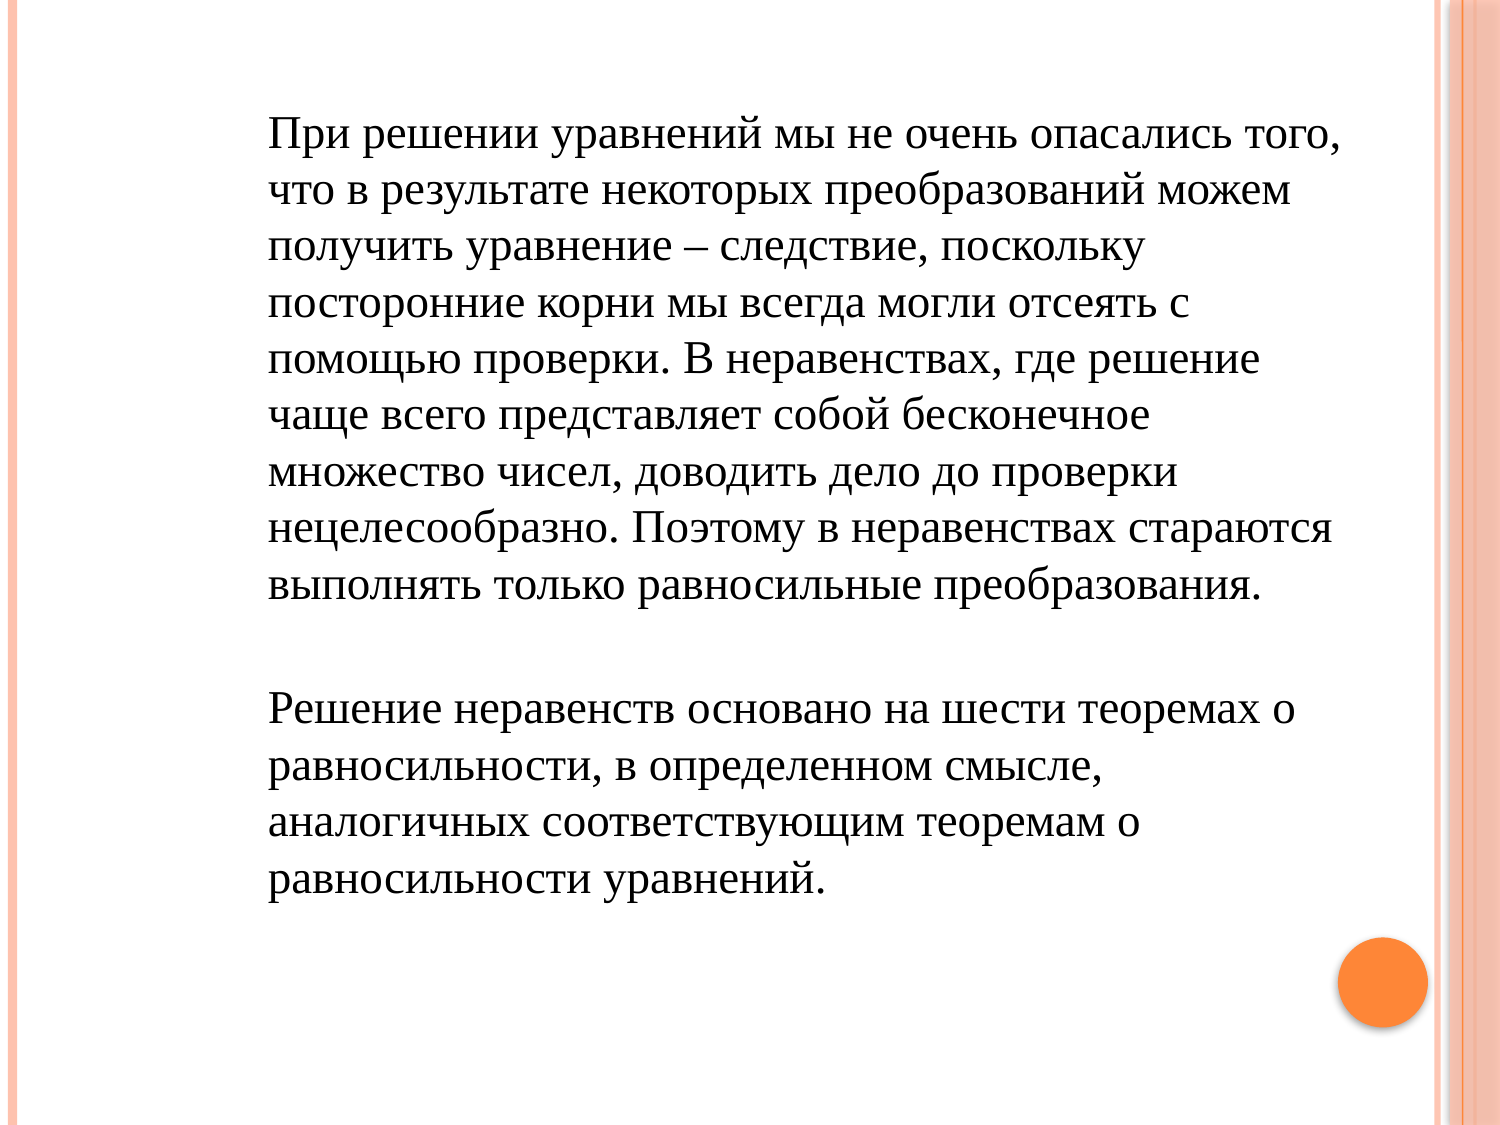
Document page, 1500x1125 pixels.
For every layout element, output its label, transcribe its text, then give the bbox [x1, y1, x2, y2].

list При решении уравнений мы не очень опасались того, что в результате некоторых преобразований можем получить уравнение – следствие, поскольку посторонние корни мы всегда могли отсеять с помощью проверки. В неравенствах, где решение чаще всего представляет собой бесконечное множество чисел, доводить дело до проверки нецелесообразно. Поэтому в неравенствах стараются выполнять только равносильные преобразования. Решение неравенств основано на шести теоремах о равносильности, в определенном смысле, аналогичных соответствующим теоремам о равносильности уравнений. [210, 93, 1360, 973]
